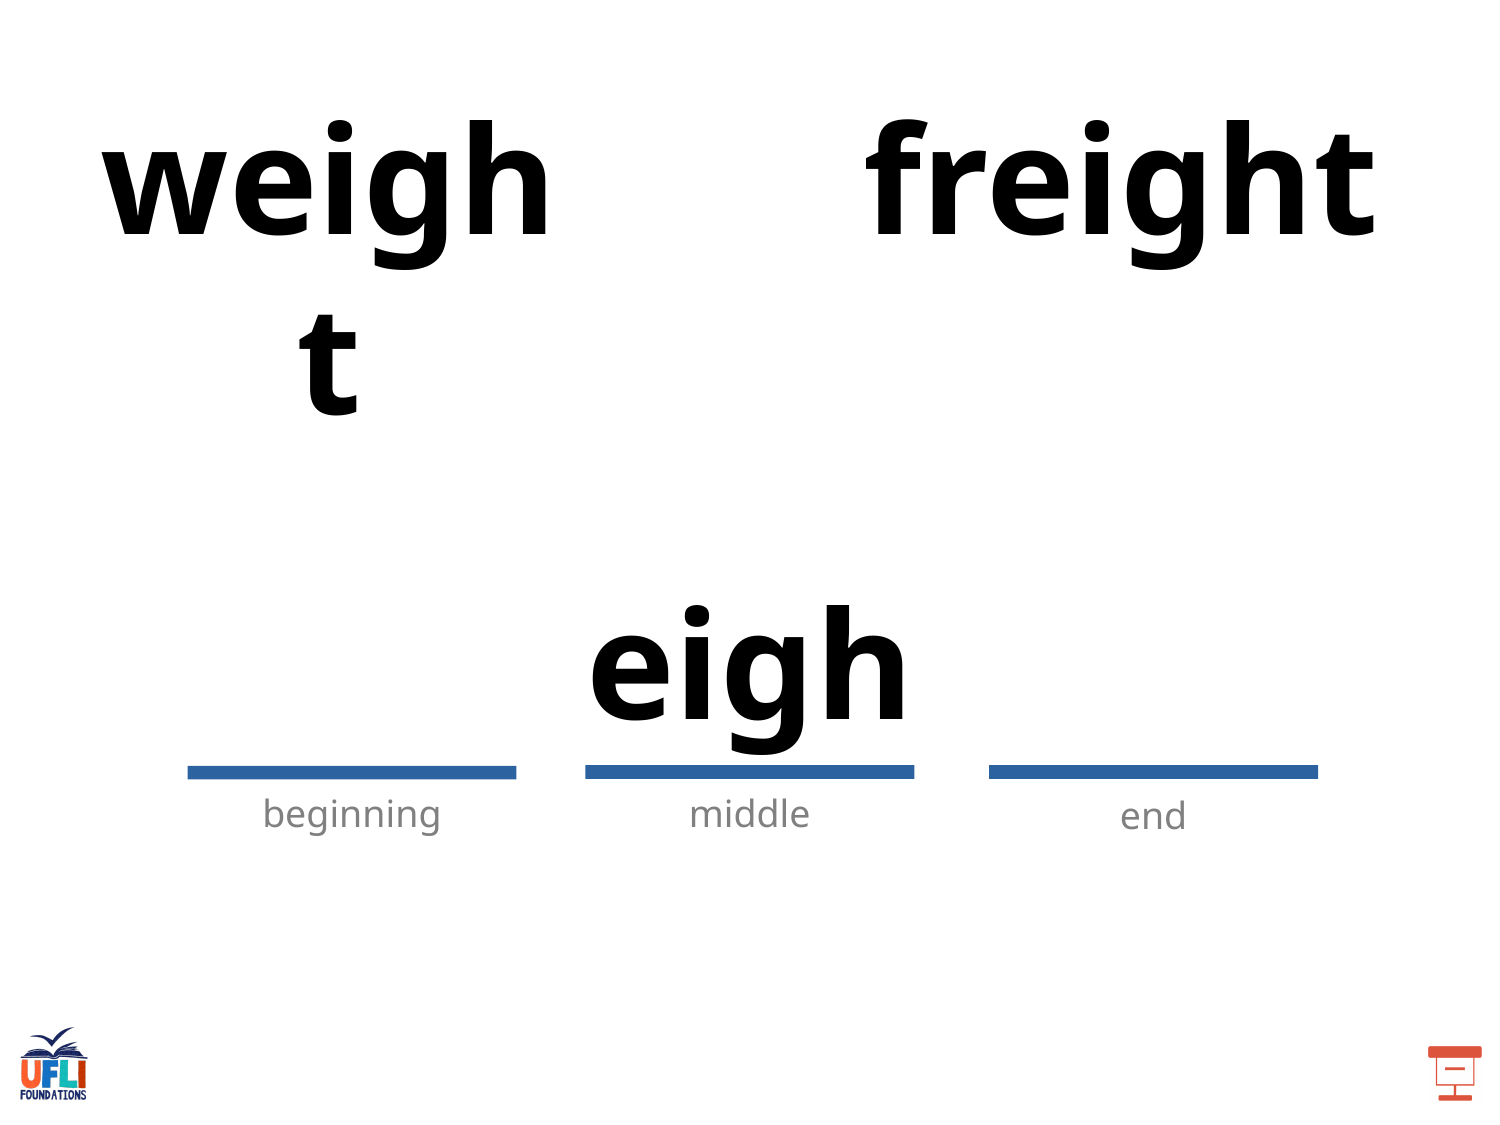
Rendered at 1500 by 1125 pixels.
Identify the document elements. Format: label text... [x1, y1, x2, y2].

picture [16, 1027, 90, 1103]
text_box freight [809, 76, 1433, 272]
picture [1427, 1043, 1484, 1104]
text_box eigh [517, 562, 983, 758]
text_box weight [67, 76, 591, 452]
